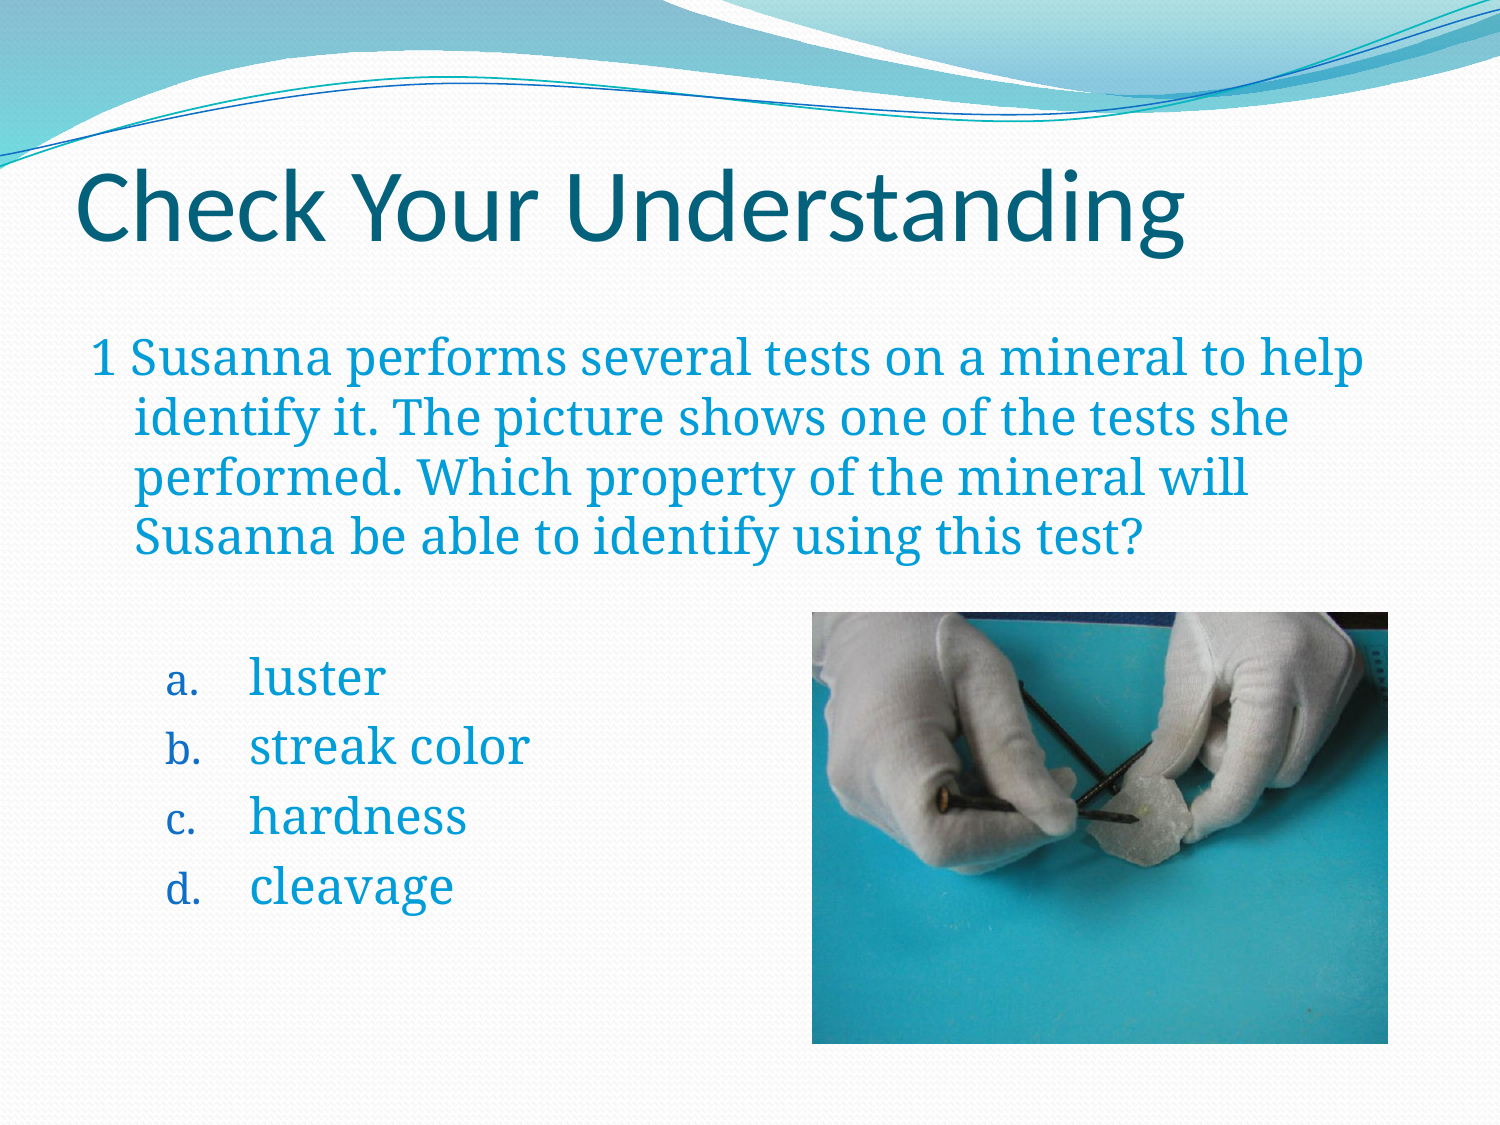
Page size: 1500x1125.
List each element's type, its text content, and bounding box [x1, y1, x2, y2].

title Check Your Understanding [74, 115, 1426, 263]
list 1 Susanna performs several tests on a mineral to help identify it. The picture shows one of the tests she performed. Which property of the mineral will Susanna be able to identify using this test? luster streak color hardness cleavage [74, 317, 1426, 1038]
picture [812, 612, 1388, 1045]
